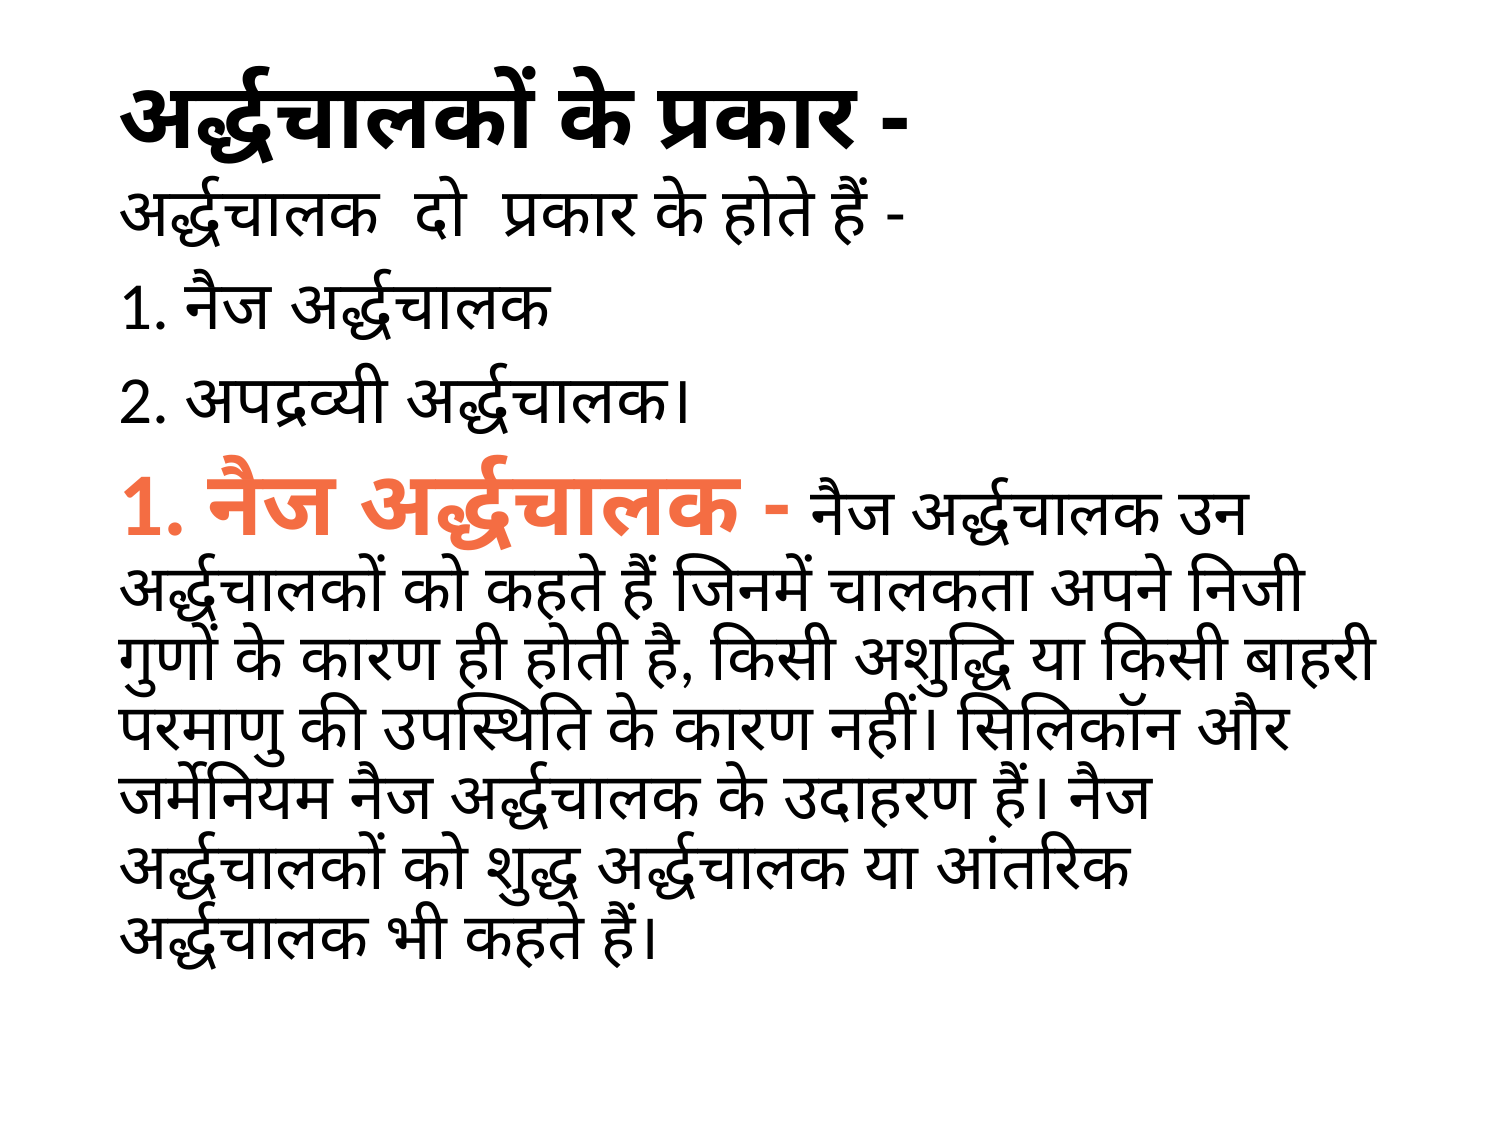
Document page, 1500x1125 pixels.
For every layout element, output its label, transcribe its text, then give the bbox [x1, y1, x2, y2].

title अर्द्धचालकों के प्रकार - [103, 0, 988, 170]
list अर्द्धचालक दो प्रकार के होते हैं - 1. नैज अर्द्धचालक 2. अपद्रव्यी अर्द्धचालक। 1. नैज अर्द्धचालक - नैज अर्द्धचालक उन अर्द्धचालकों को कहते हैं जिनमें चालकता अपने निजी गुणों के कारण ही होती है, किसी अशुद्धि या किसी बाहरी परमाणु की उपस्थिति के कारण नहीं। सिलिकॉन और जर्मेनियम नैज अर्द्धचालक के उदाहरण हैं। नैज अर्द्धचालकों को शुद्ध अर्द्धचालक या आंतरिक अर्द्धचालक भी कहते हैं। [103, 170, 1397, 1043]
